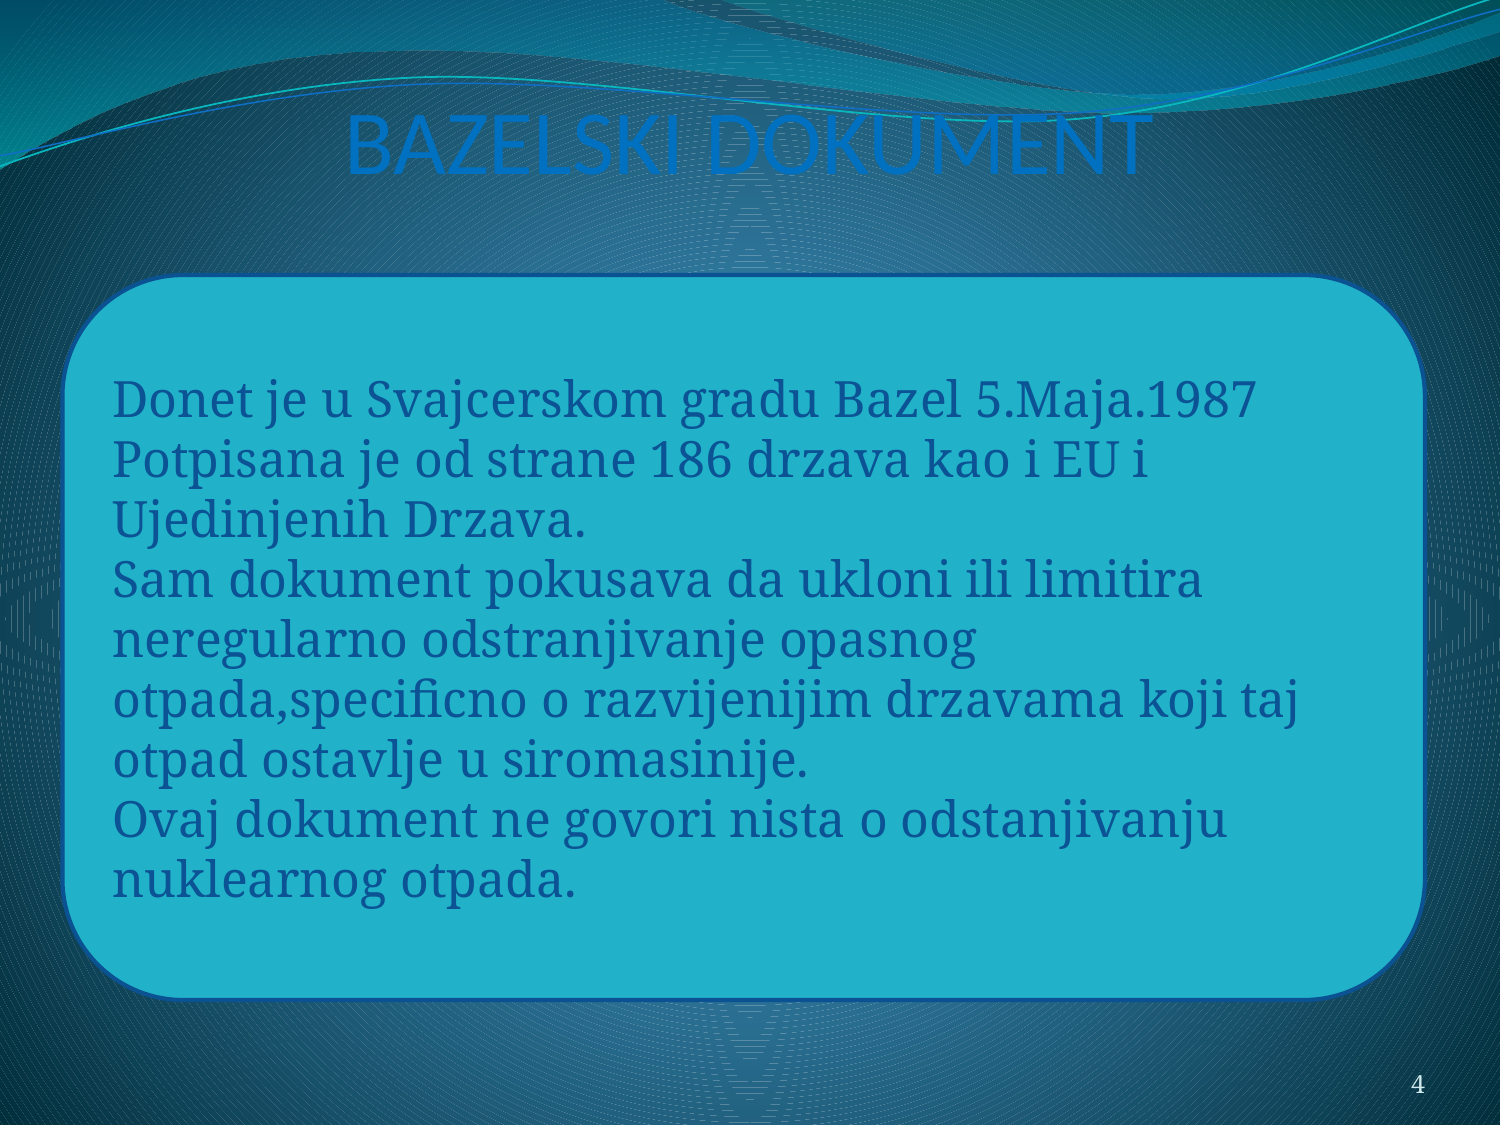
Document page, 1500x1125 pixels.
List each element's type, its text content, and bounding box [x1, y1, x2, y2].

slide_number 4 [1299, 1042, 1425, 1103]
text_box Donet je u Svajcerskom gradu Bazel 5.Maja.1987 Potpisana je od strane 186 drzava kao i EU i Ujedinjenih Drzava. Sam dokument pokusava da ukloni ili limitira neregularno odstranjivanje opasnog otpada,specificno o razvijenijim drzavama koji taj otpad ostavlje u siromasinije. Ovaj dokument ne govori nista o odstanjivanju nuklearnog otpada. [60, 272, 1428, 1003]
title BAZELSKI DOKUMENT [75, 75, 1425, 303]
